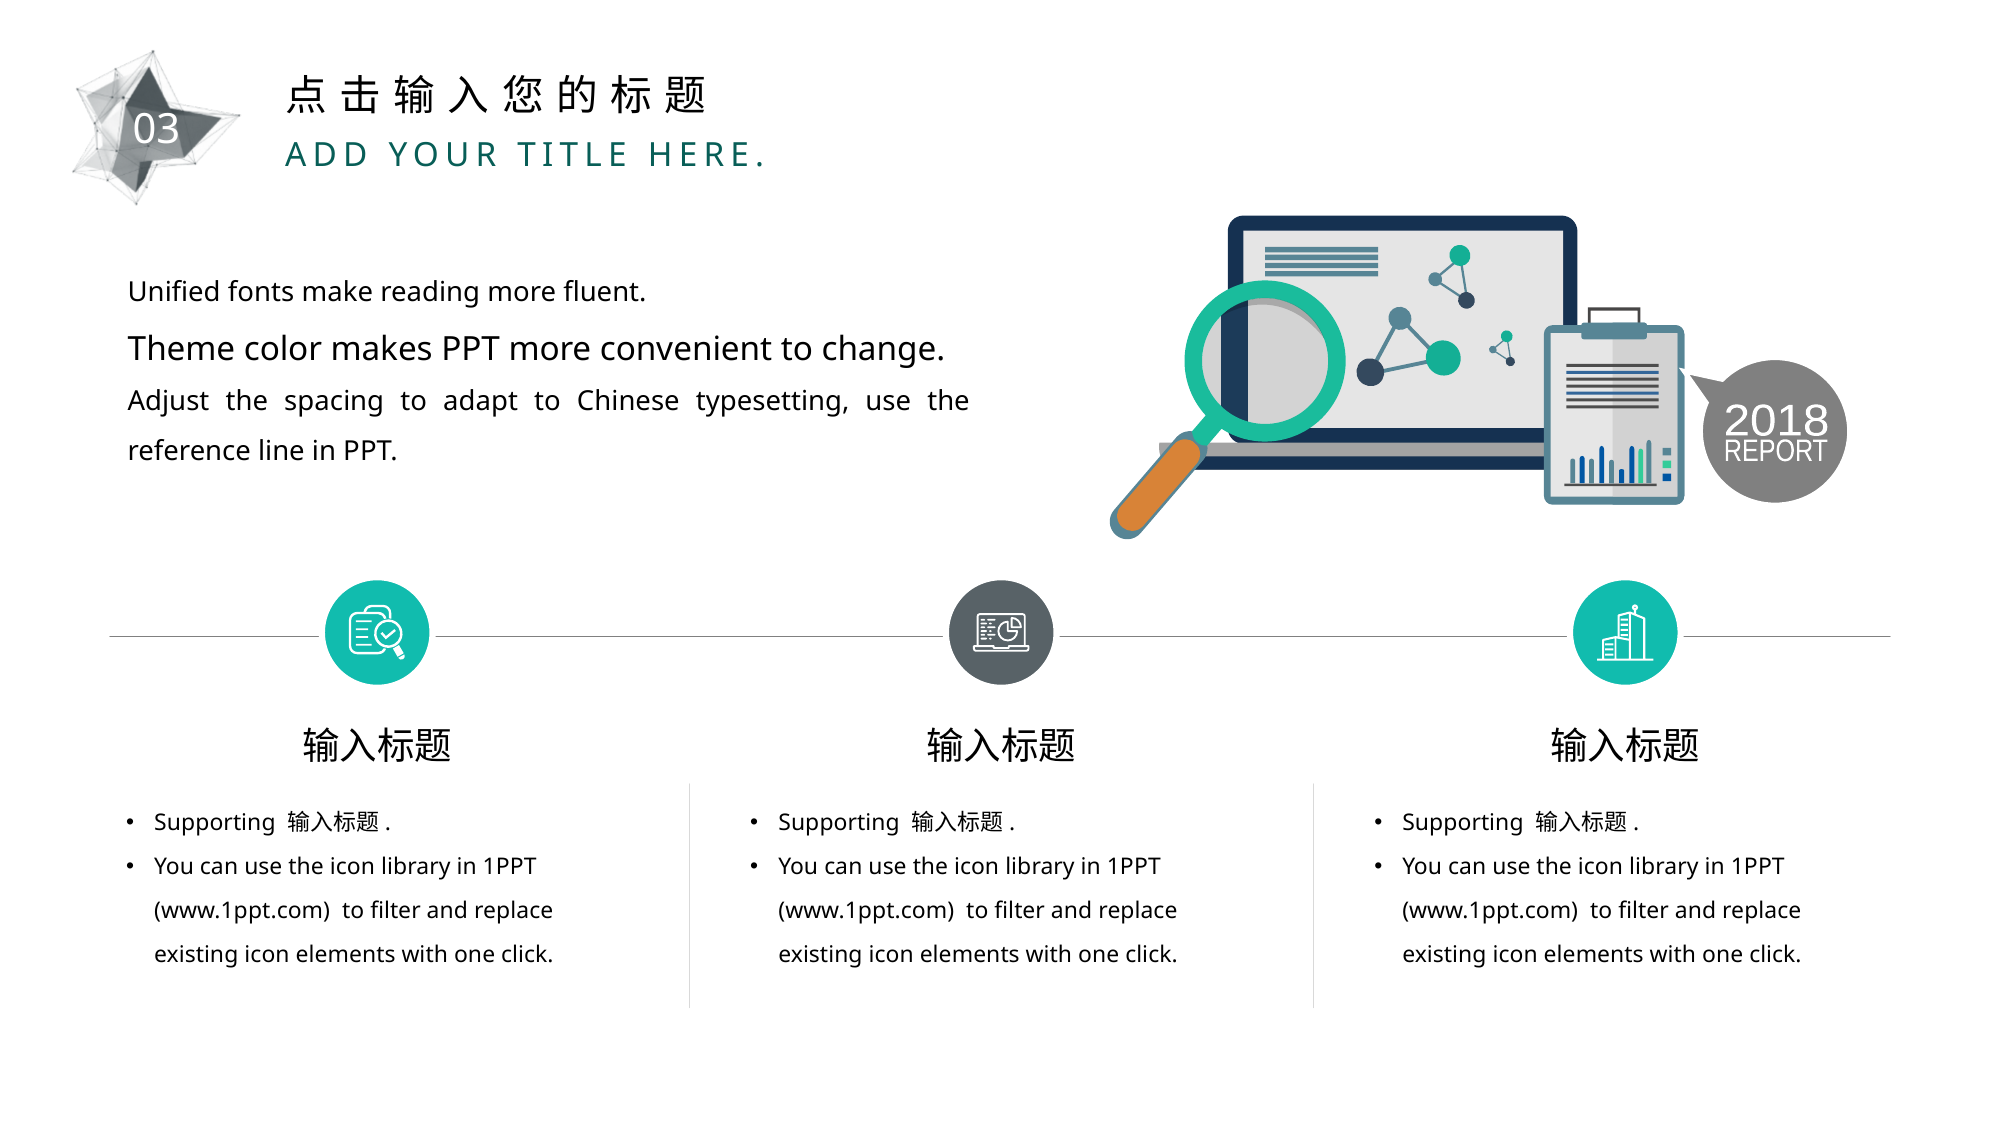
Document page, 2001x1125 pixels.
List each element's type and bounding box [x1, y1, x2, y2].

text_box [109, 215, 1892, 1008]
text_box [22, 34, 912, 221]
